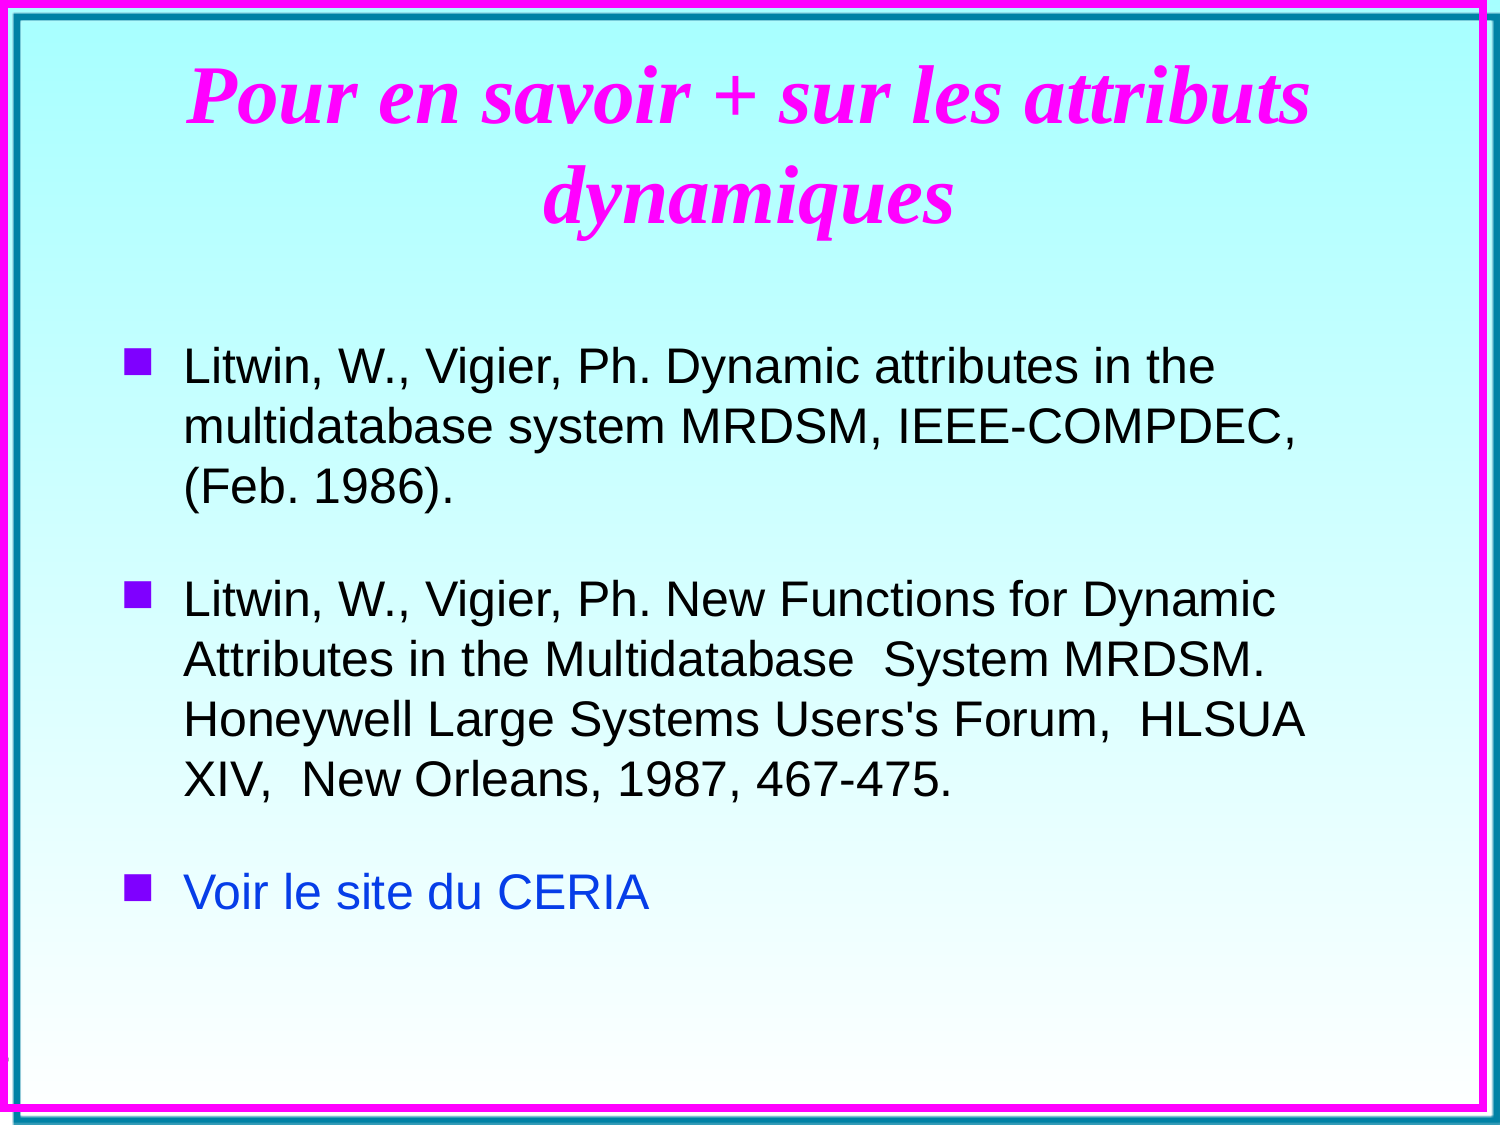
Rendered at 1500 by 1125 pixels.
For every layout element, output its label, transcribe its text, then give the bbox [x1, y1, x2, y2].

title Pour en savoir + sur les attributs dynamiques [111, 0, 1388, 325]
list Litwin, W., Vigier, Ph. Dynamic attributes in the multidatabase system MRDSM, IEEE-COMPDEC, (Feb. 1986). Litwin, W., Vigier, Ph. New Functions for Dynamic Attributes in the Multidatabase System MRDSM. Honeywell Large Systems Users's Forum, HLSUA XIV, New Orleans, 1987, 467-475. Voir le site du CERIA [111, 325, 1388, 1002]
